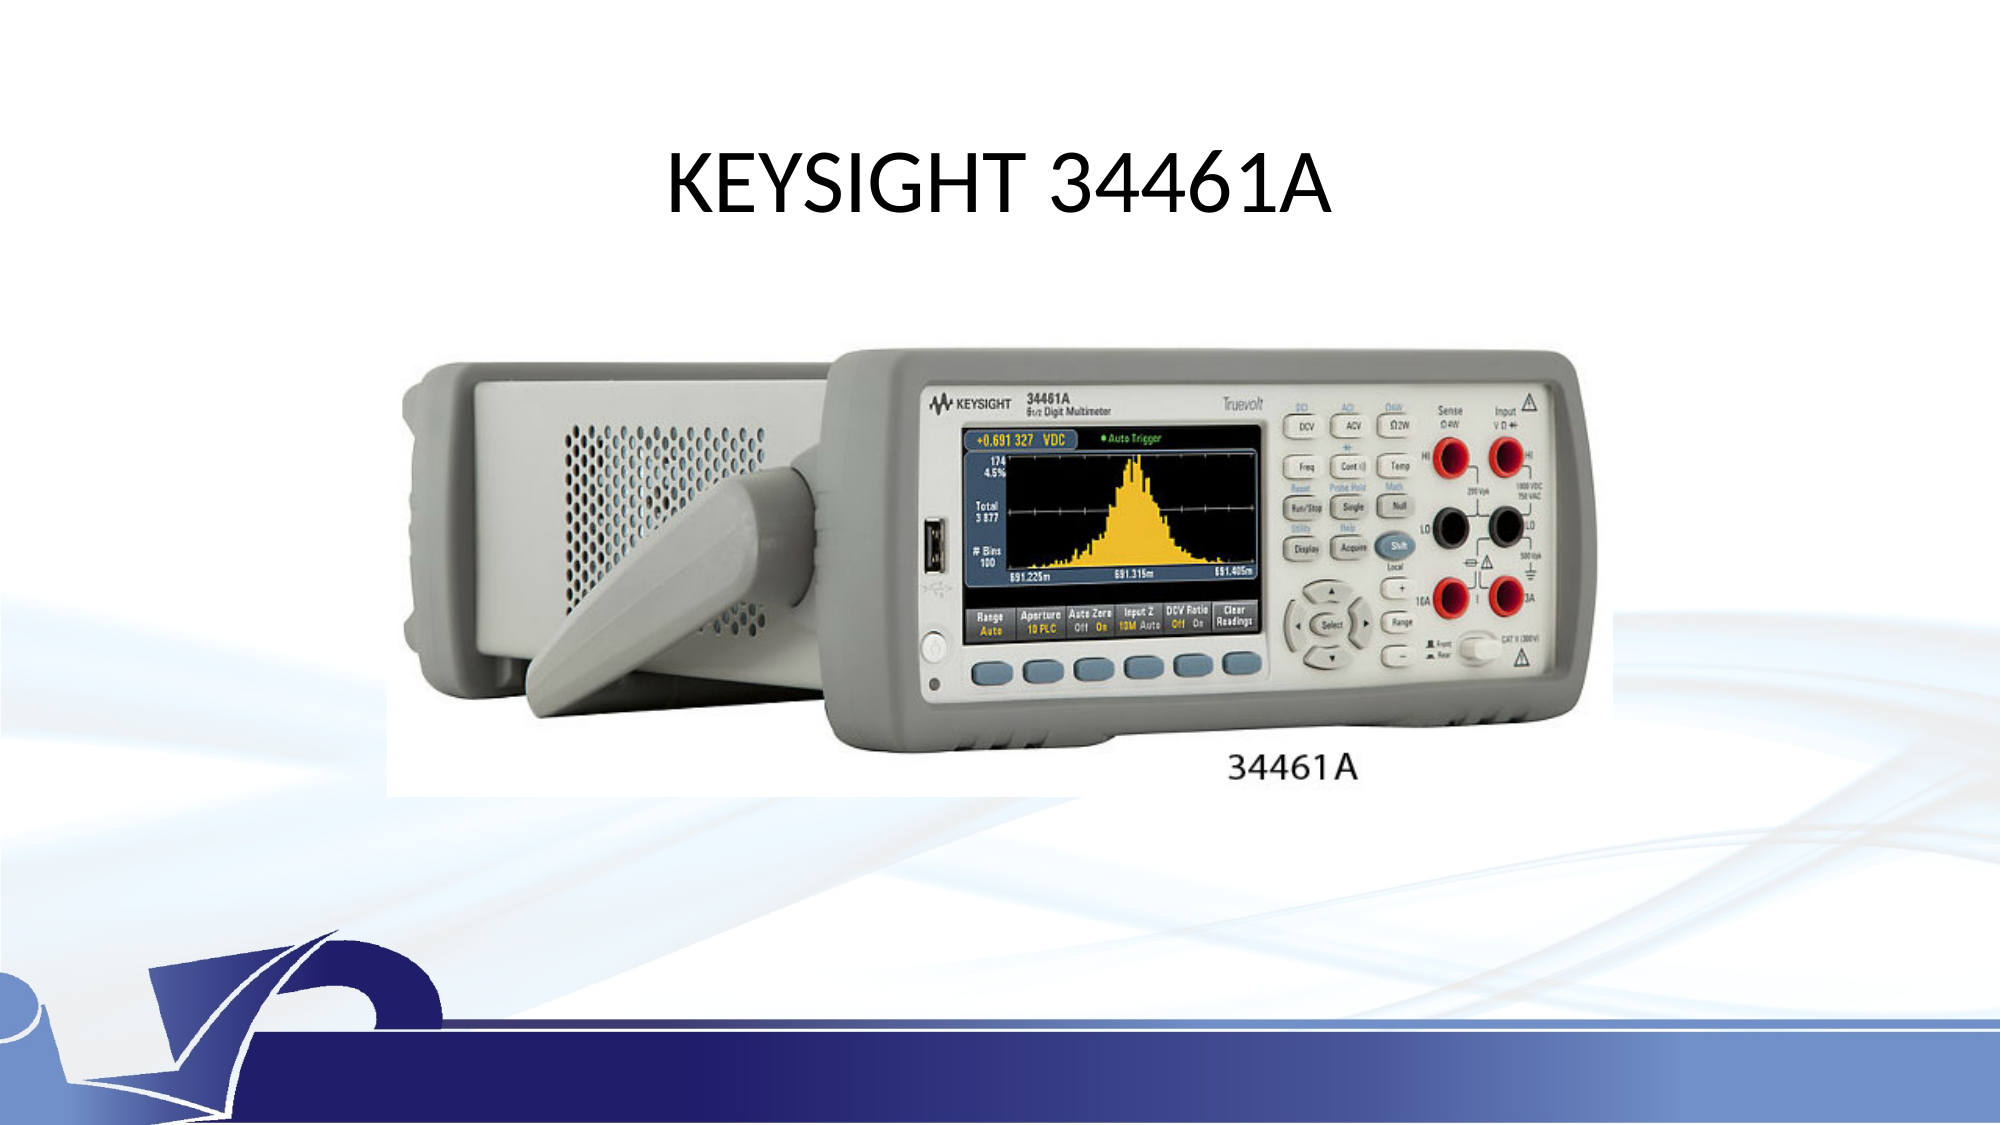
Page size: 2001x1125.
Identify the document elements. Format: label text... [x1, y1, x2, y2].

picture [0, 327, 2000, 1125]
title KEYSIGHT 34461A [99, 81, 1900, 270]
